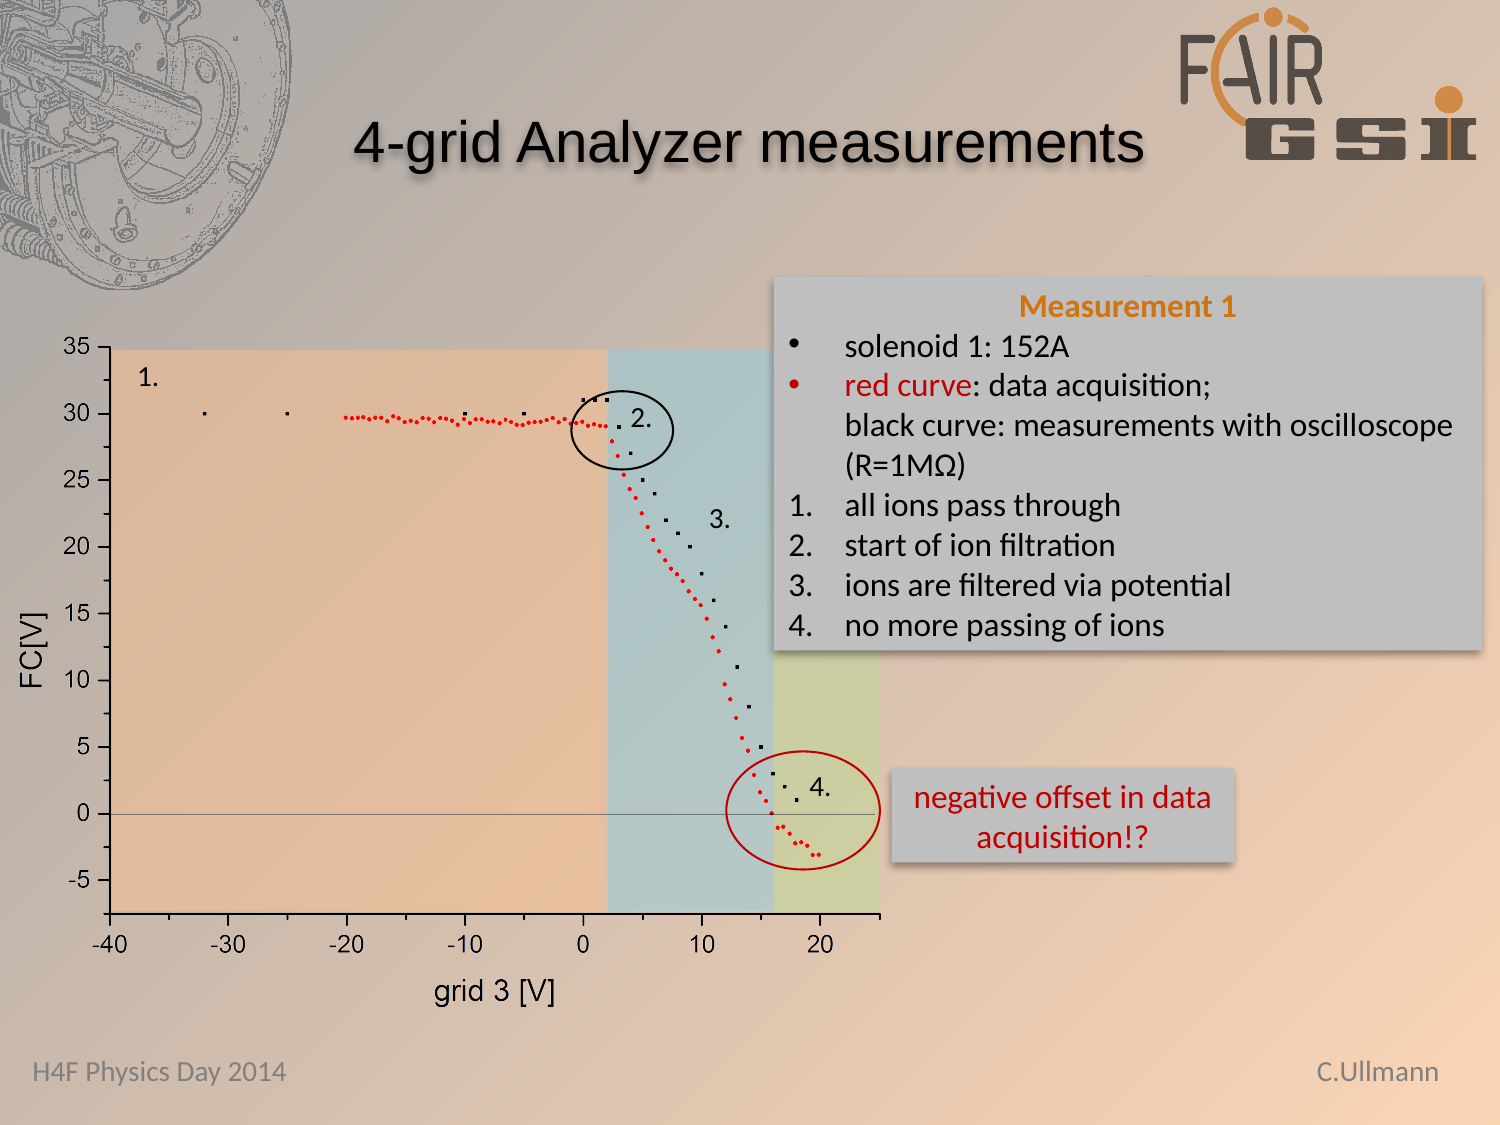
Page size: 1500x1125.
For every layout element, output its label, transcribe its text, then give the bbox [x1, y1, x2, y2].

text_box Measurement 1 solenoid 1: 152A red curve: data acquisition; black curve: measurements with oscilloscope (R=1MΩ) all ions pass through start of ion filtration ions are filtered via potential no more passing of ions [1040, 276, 1483, 651]
text_box [1179, 5, 1478, 162]
text_box negative offset in data acquisition!? [1040, 767, 1235, 863]
text_box H4F Physics Day 2014 C.Ullmann [17, 1045, 1471, 1095]
picture [0, 0, 1036, 1045]
title 4-grid Analyzer measurements [312, 45, 1425, 233]
